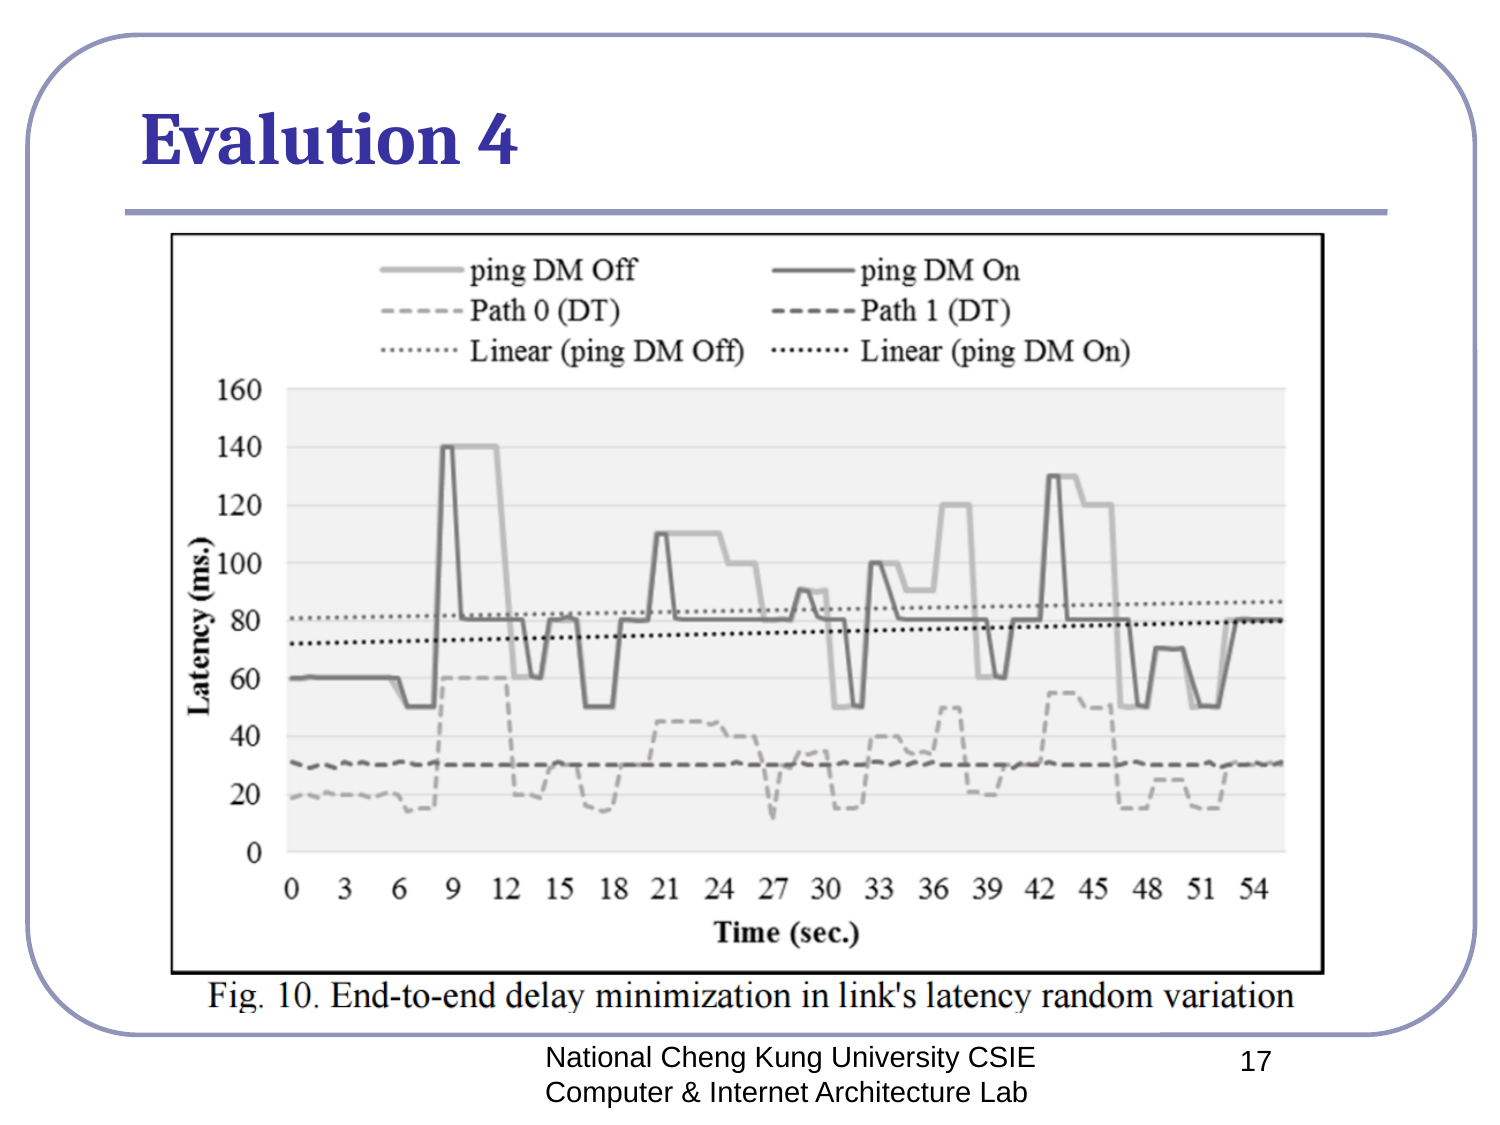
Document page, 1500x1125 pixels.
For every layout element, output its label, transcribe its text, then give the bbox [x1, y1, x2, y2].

slide_number 17 [1124, 1034, 1388, 1111]
footer National Cheng Kung University CSIE Computer & Internet Architecture Lab [466, 1030, 1117, 1107]
title Evalution 4 [125, 90, 1388, 188]
picture [164, 225, 1335, 1013]
